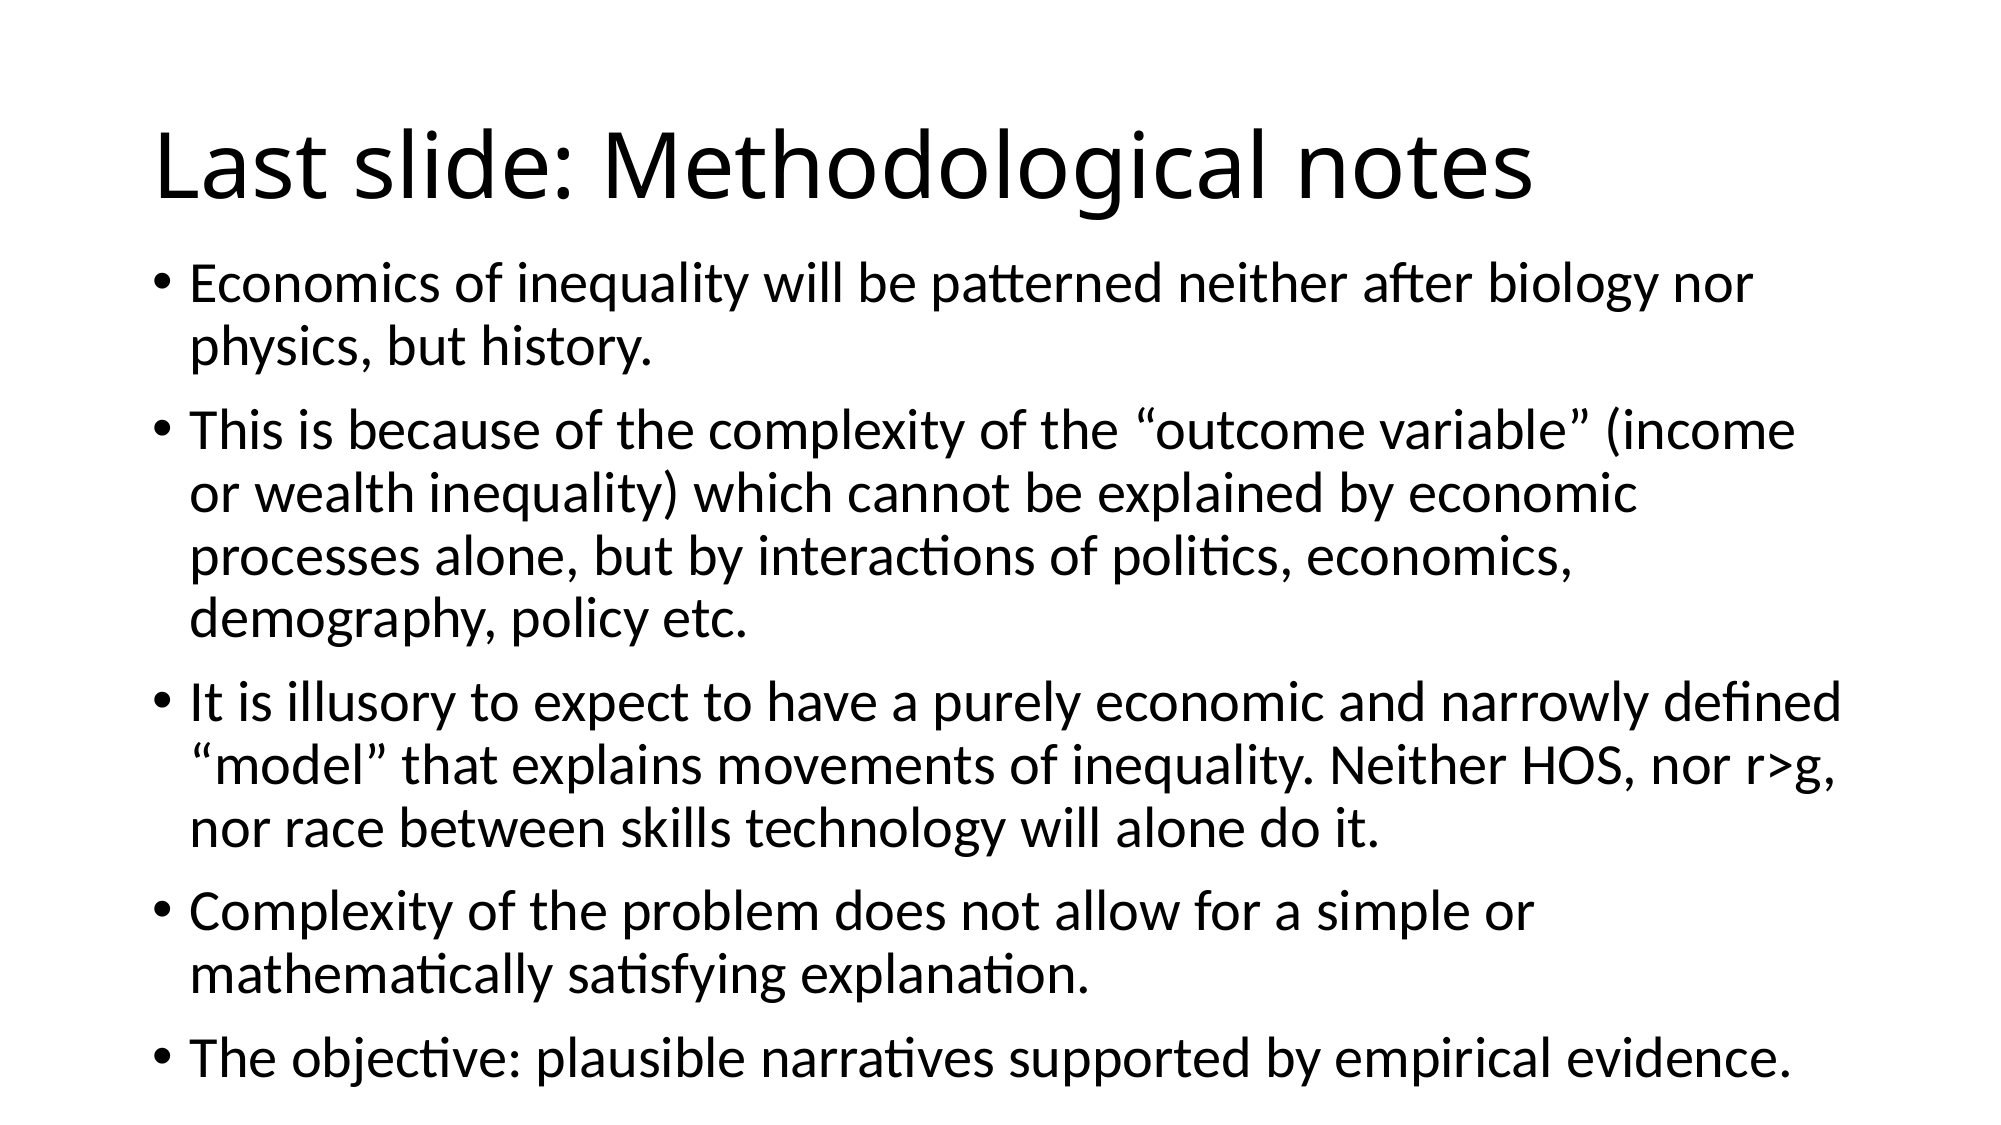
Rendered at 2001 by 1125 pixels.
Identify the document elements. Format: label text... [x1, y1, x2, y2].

title Last slide: Methodological notes [137, 59, 1863, 245]
list Economics of inequality will be patterned neither after biology nor physics, but history. This is because of the complexity of the “outcome variable” (income or wealth inequality) which cannot be explained by economic processes alone, but by interactions of politics, economics, demography, policy etc. It is illusory to expect to have a purely economic and narrowly defined “model” that explains movements of inequality. Neither HOS, nor r>g, nor race between skills technology will alone do it. Complexity of the problem does not allow for a simple or mathematically satisfying explanation. The objective: plausible narratives supported by empirical evidence. [137, 245, 1863, 1125]
